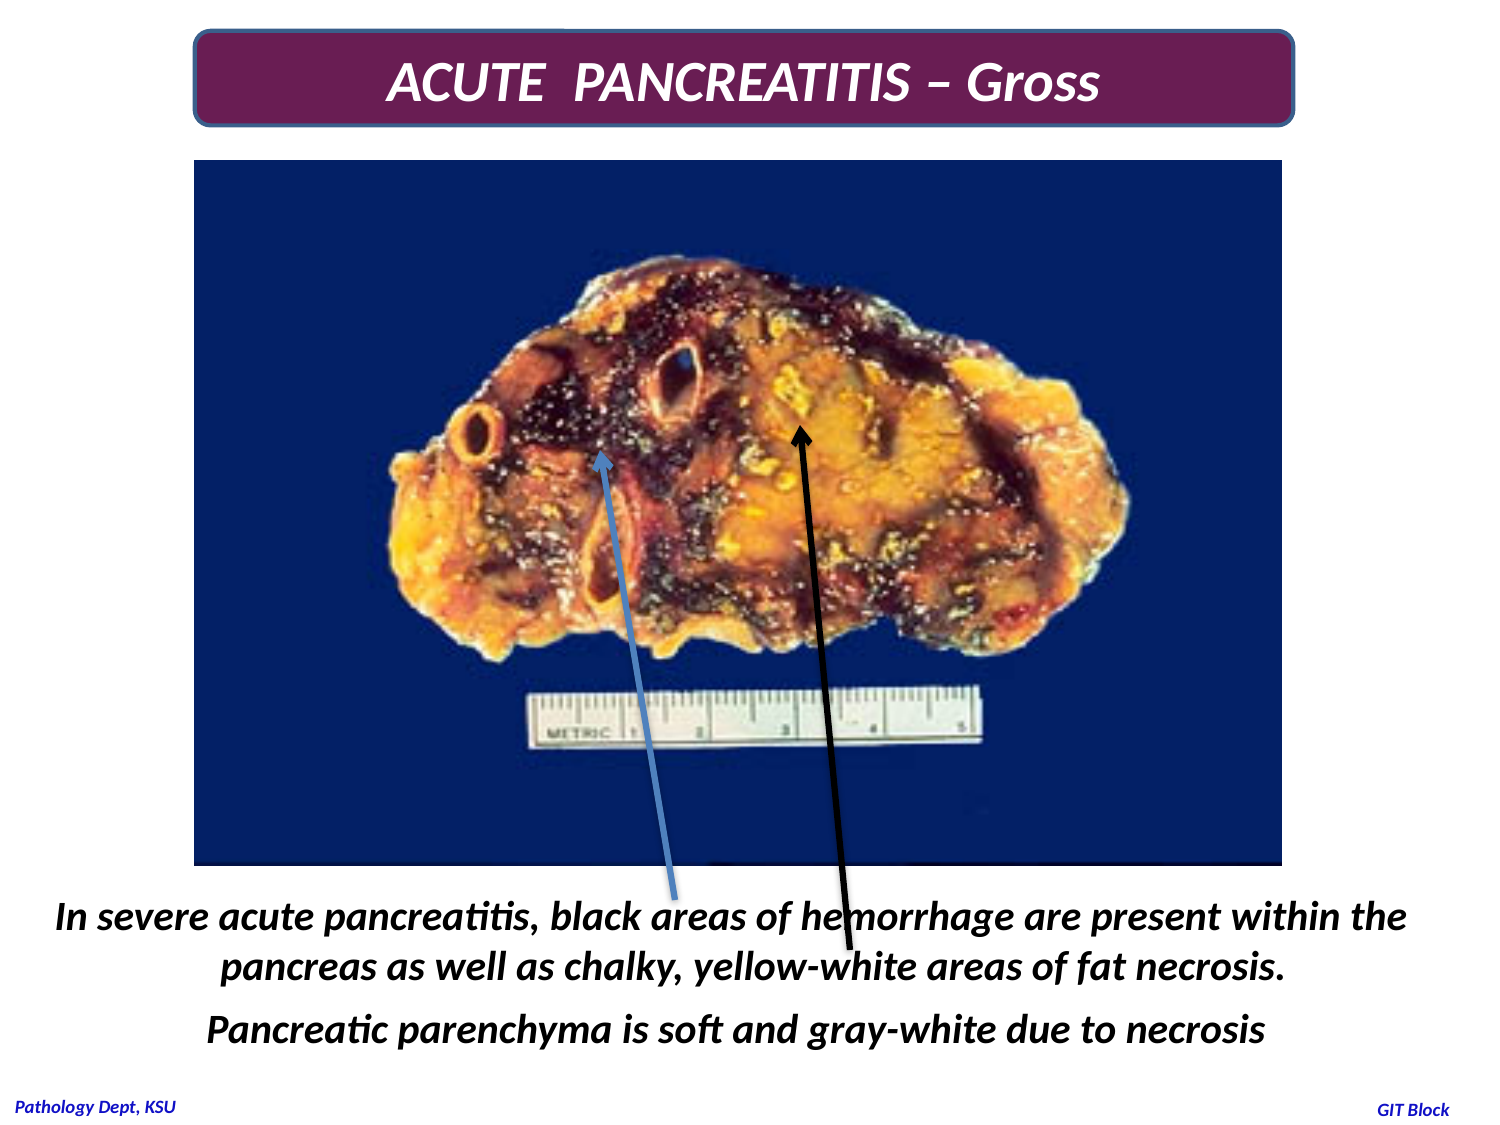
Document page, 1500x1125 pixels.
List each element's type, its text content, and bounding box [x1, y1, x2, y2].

text_box Pathology Dept, KSU [0, 1087, 213, 1125]
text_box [799, 424, 851, 951]
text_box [599, 449, 676, 901]
text_box GIT Block [1362, 1089, 1500, 1125]
text_box ACUTE PANCREATITIS – Gross [192, 28, 1296, 128]
text_box In severe acute pancreatitis, black areas of hemorrhage are present within the pancreas as well as chalky, yellow-white areas of fat necrosis. Pancreatic parenchyma is soft and gray-white due to necrosis [37, 881, 1425, 1094]
picture [194, 160, 1282, 866]
